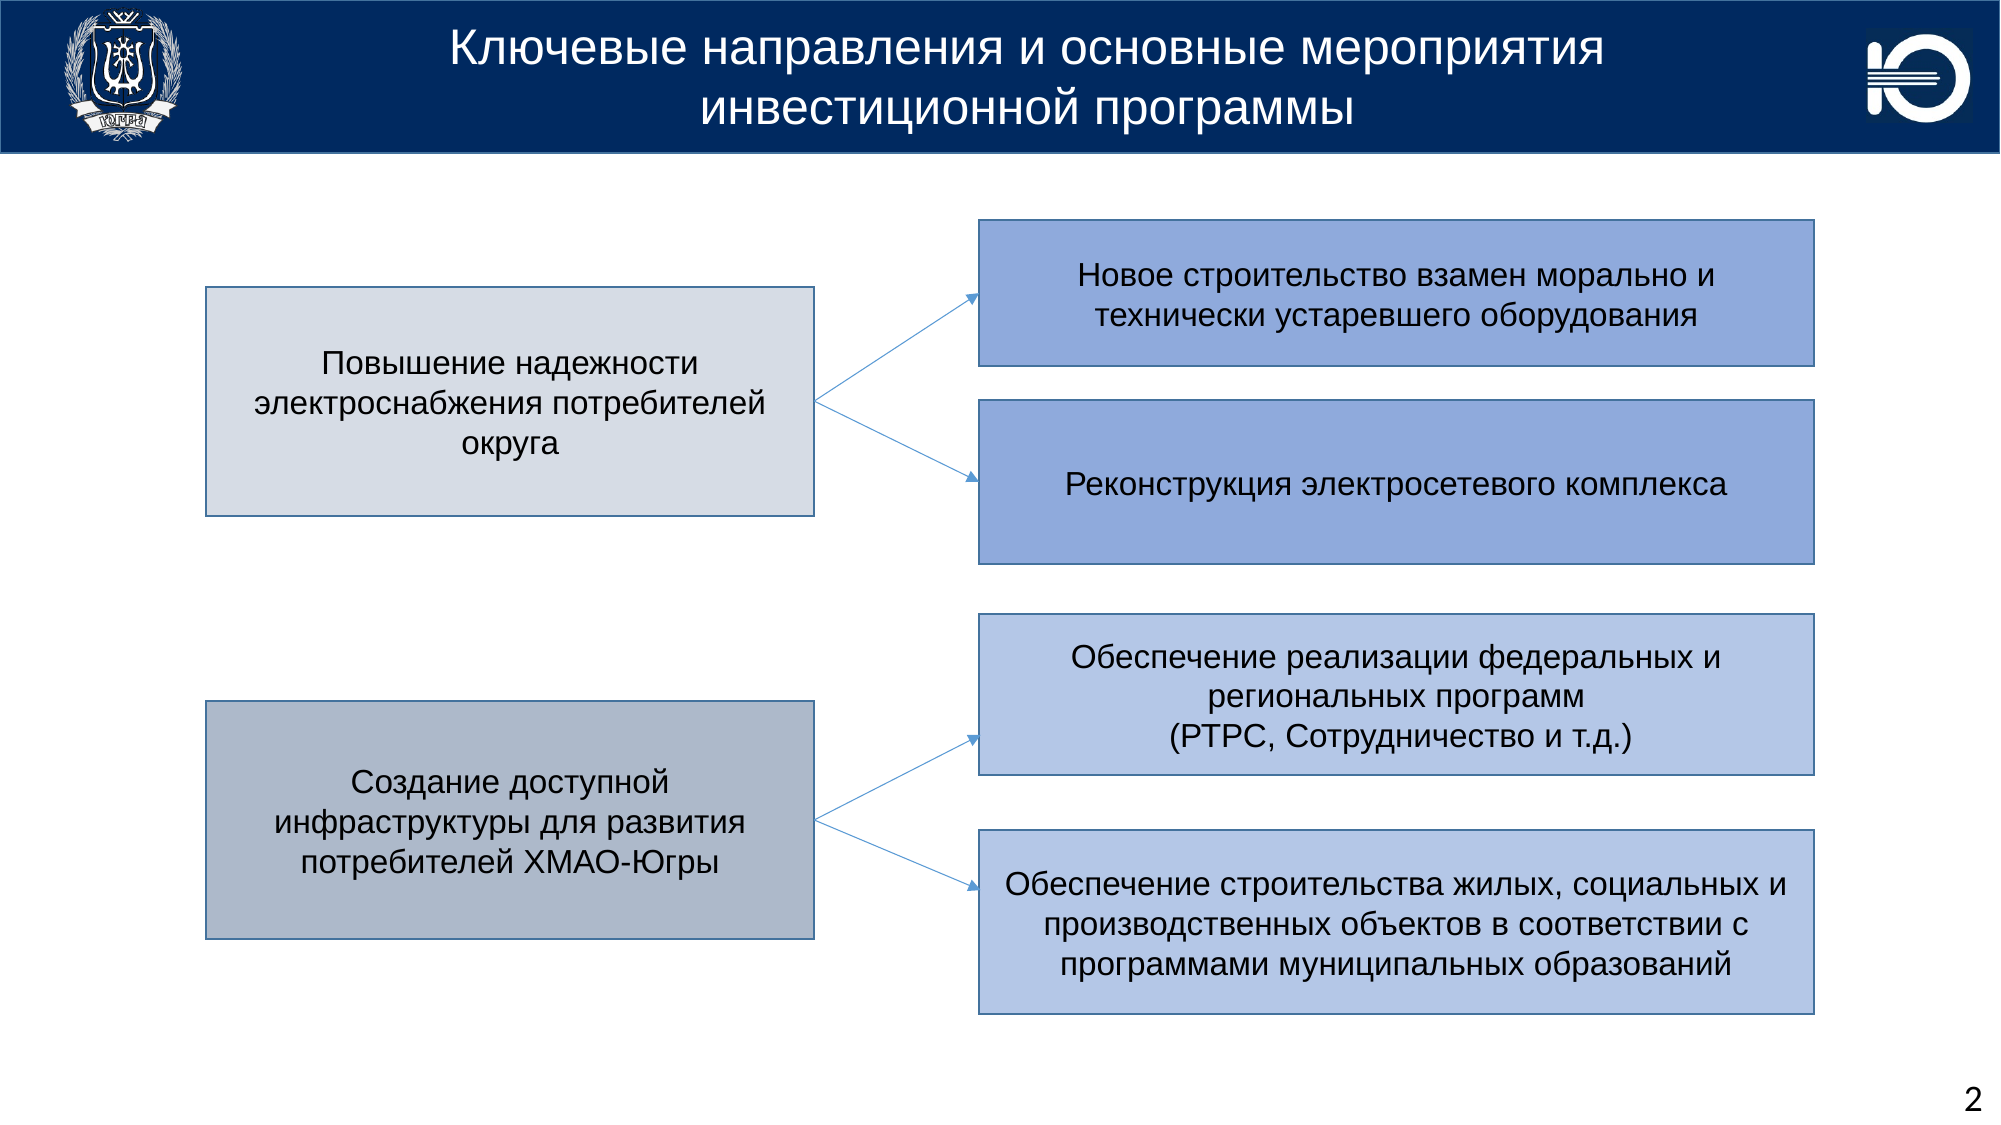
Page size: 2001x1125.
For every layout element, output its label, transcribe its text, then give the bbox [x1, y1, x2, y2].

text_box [814, 293, 980, 401]
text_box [814, 401, 980, 482]
text_box Создание доступной инфраструктуры для развития потребителей ХМАО-Югры [205, 700, 815, 940]
text_box Ключевые направления и основные мероприятия инвестиционной программы [264, 6, 1791, 142]
text_box Новое строительство взамен морально и технически устаревшего оборудования [978, 219, 1815, 367]
text_box 2 [1946, 1069, 2000, 1123]
text_box Реконструкция электросетевого комплекса [978, 399, 1815, 565]
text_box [814, 819, 981, 891]
picture [60, 4, 185, 146]
text_box Повышение надежности электроснабжения потребителей округа [205, 286, 815, 517]
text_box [814, 734, 981, 819]
text_box [0, 0, 2000, 154]
picture [1866, 28, 1973, 123]
text_box Обеспечение реализации федеральных и региональных программ (РТРС, Сотрудничество и т.д.) [978, 613, 1815, 776]
text_box Обеспечение строительства жилых, социальных и производственных объектов в соответствии с программами муниципальных образований [978, 829, 1815, 1015]
